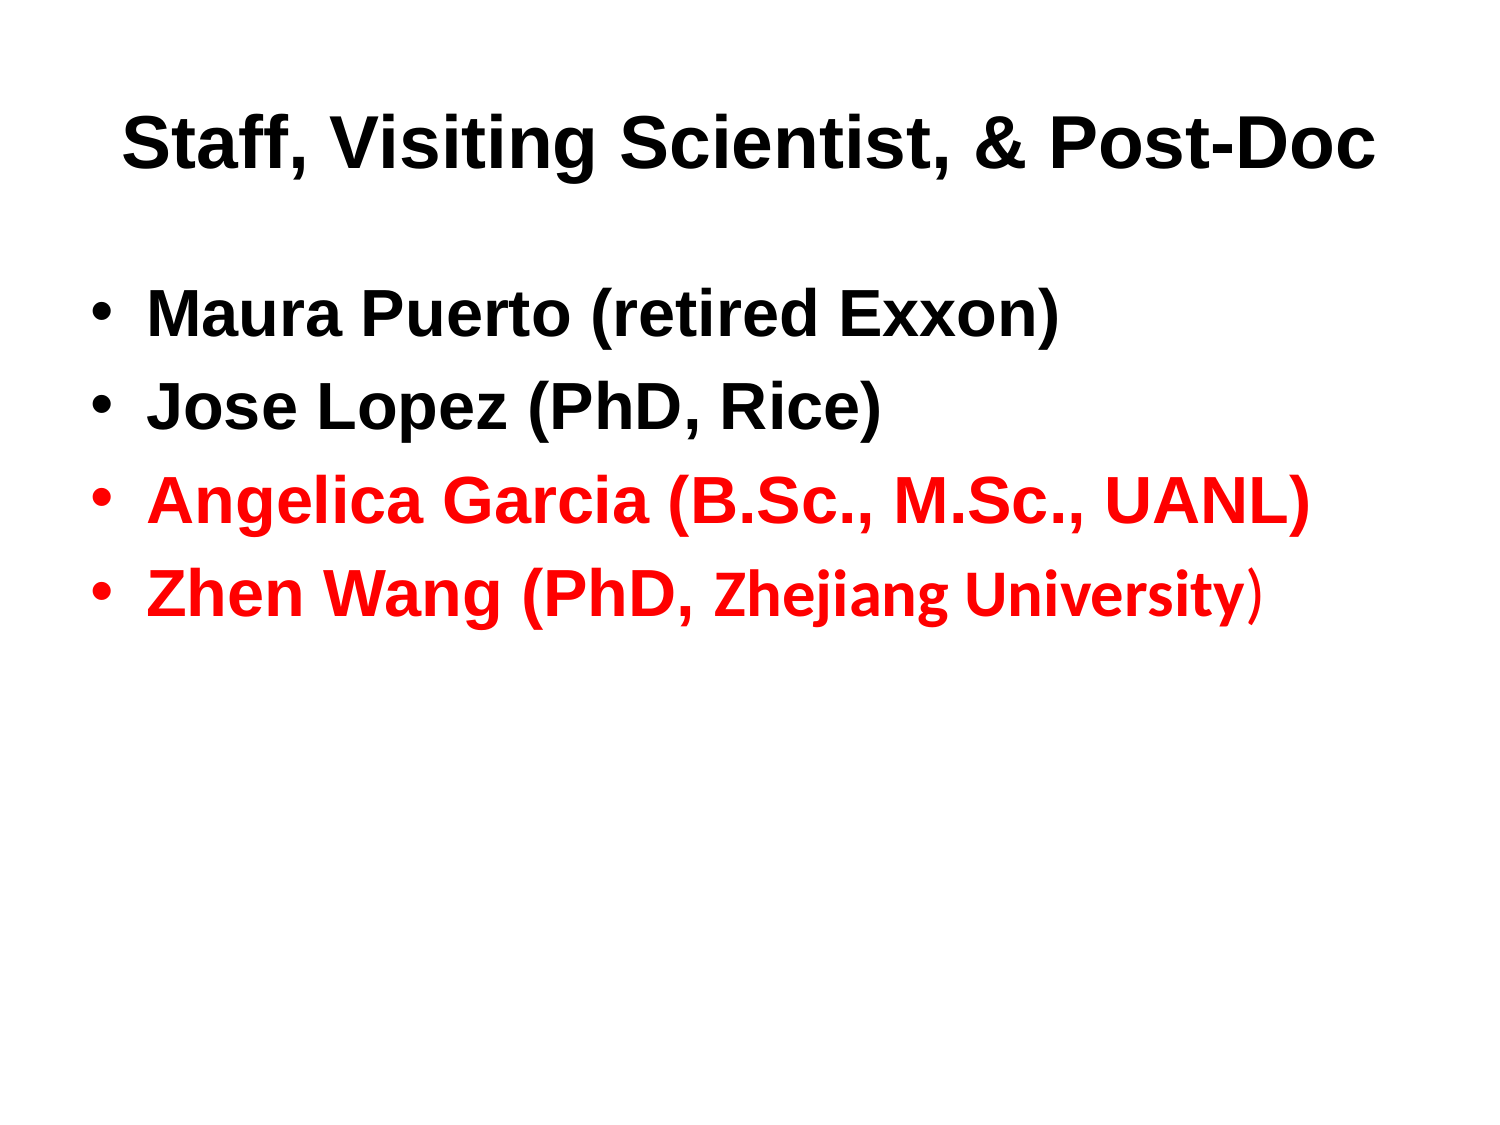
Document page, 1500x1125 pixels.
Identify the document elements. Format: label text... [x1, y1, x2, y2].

title Staff, Visiting Scientist, & Post-Doc [74, 44, 1426, 233]
list Maura Puerto (retired Exxon) Jose Lopez (PhD, Rice) Angelica Garcia (B.Sc., M.Sc., UANL) Zhen Wang (PhD, Zhejiang University) [74, 262, 1426, 1006]
